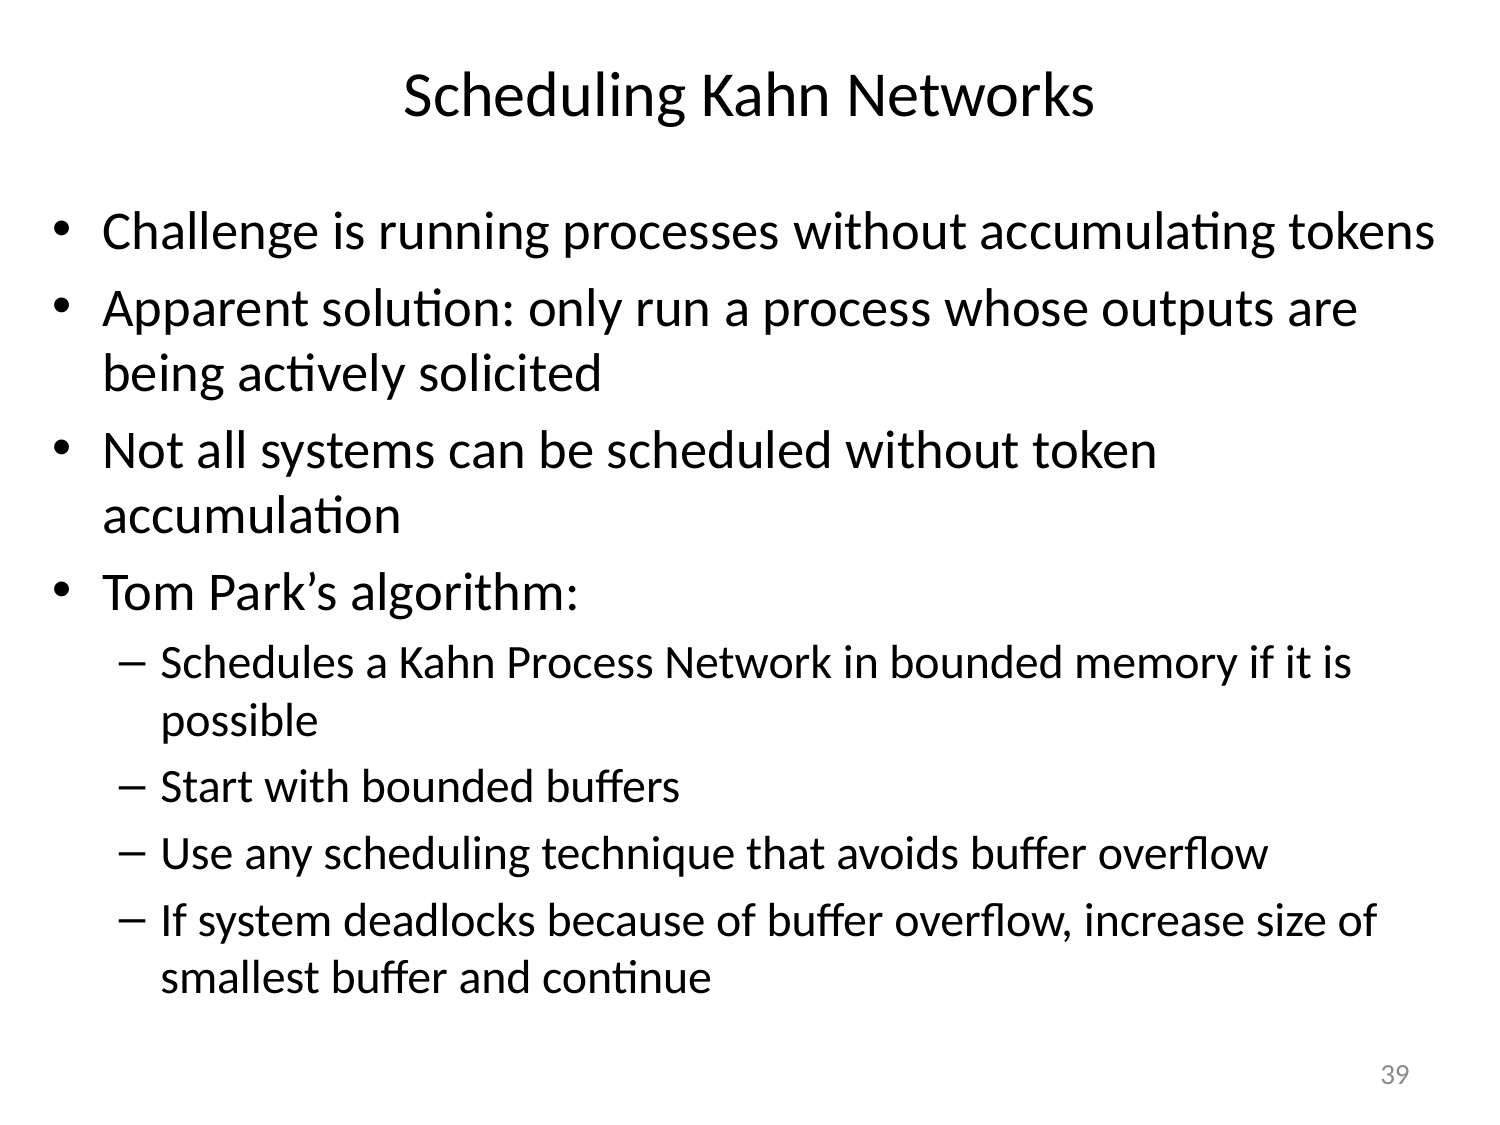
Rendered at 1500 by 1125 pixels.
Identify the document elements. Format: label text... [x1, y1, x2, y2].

slide_number 39 [1074, 1042, 1425, 1103]
title Scheduling Kahn Networks [75, 45, 1425, 138]
list Challenge is running processes without accumulating tokens Apparent solution: only run a process whose outputs are being actively solicited Not all systems can be scheduled without token accumulation Tom Park’s algorithm: Schedules a Kahn Process Network in bounded memory if it is possible Start with bounded buffers Use any scheduling technique that avoids buffer overflow If system deadlocks because of buffer overflow, increase size of smallest buffer and continue [37, 187, 1463, 1069]
